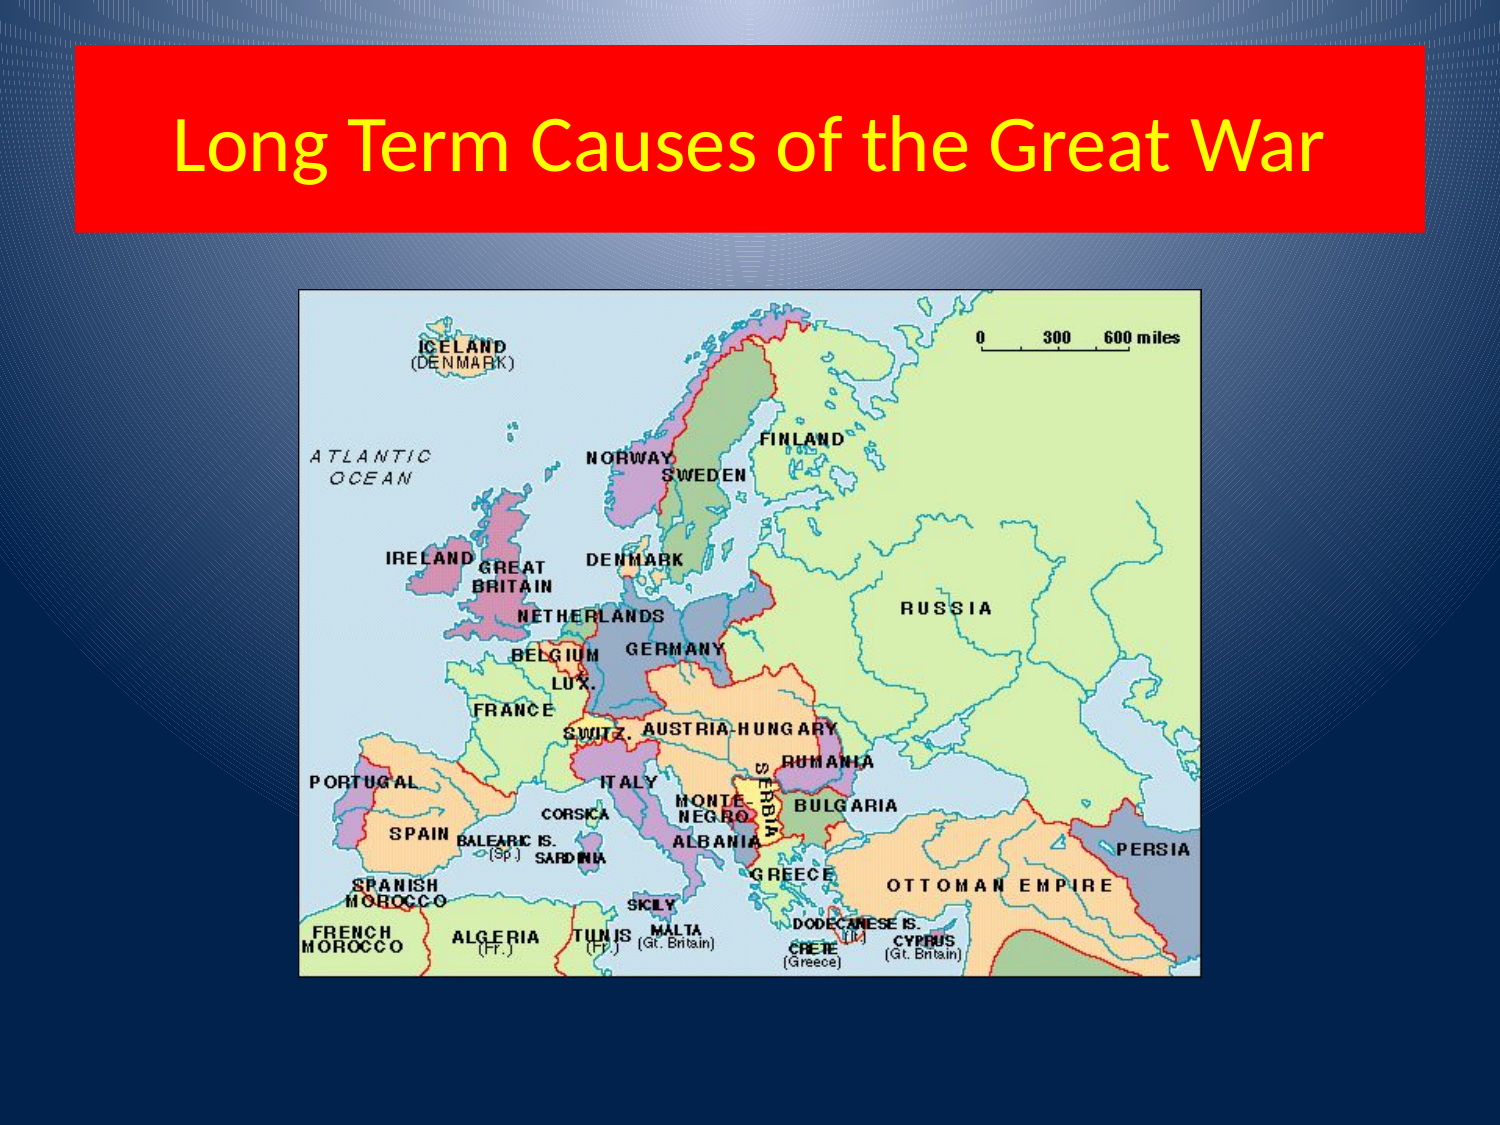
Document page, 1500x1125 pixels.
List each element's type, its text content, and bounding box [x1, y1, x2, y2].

title Long Term Causes of the Great War [75, 45, 1425, 233]
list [298, 289, 1202, 978]
